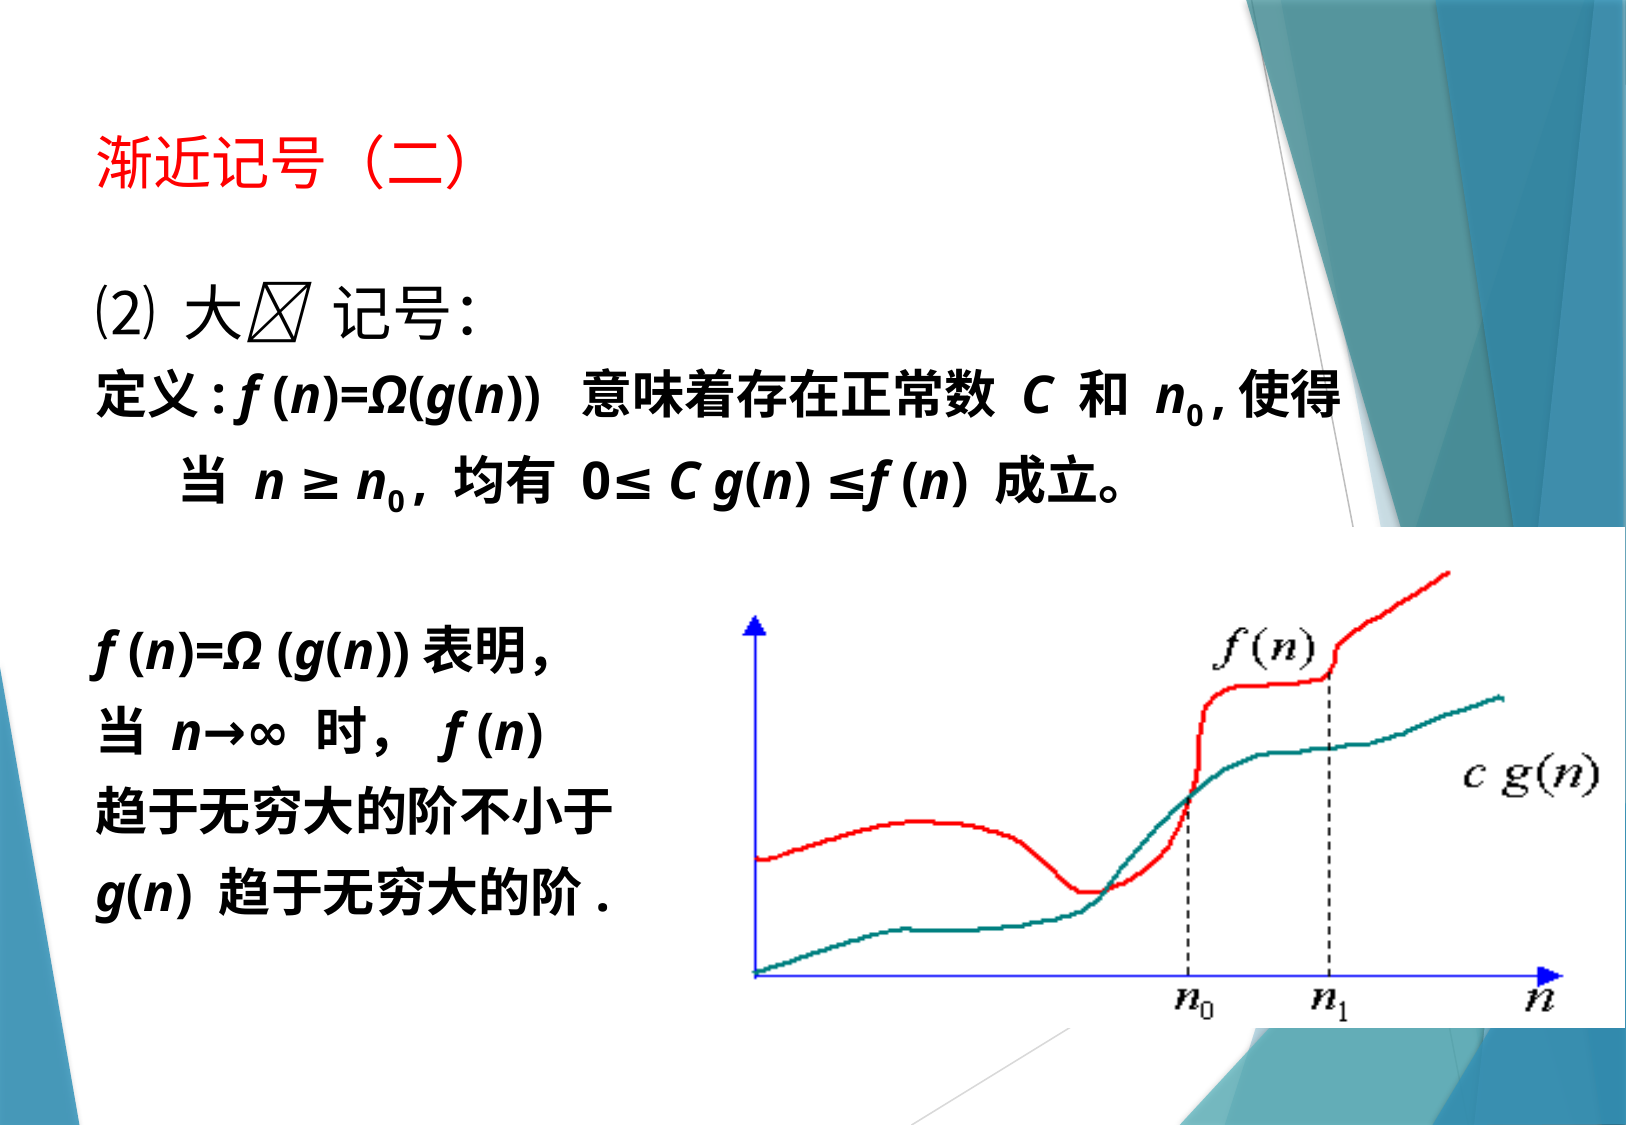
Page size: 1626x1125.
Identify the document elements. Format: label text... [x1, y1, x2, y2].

text_box ⑵ 大 记号： 定义: f (n)=Ω(g(n)) 意味着存在正常数 C 和 n0 ,使得 当 n ≥ n0 , 均有 0≤ C g(n) ≤f (n) 成立。 f (n)=Ω (g(n))表明， 当 n→∞ 时， f (n) 趋于无穷大的阶不小于 g(n) 趋于无穷大的阶. [80, 267, 1591, 1125]
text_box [729, 526, 1625, 1029]
text_box 渐近记号（二） [80, 66, 1232, 256]
